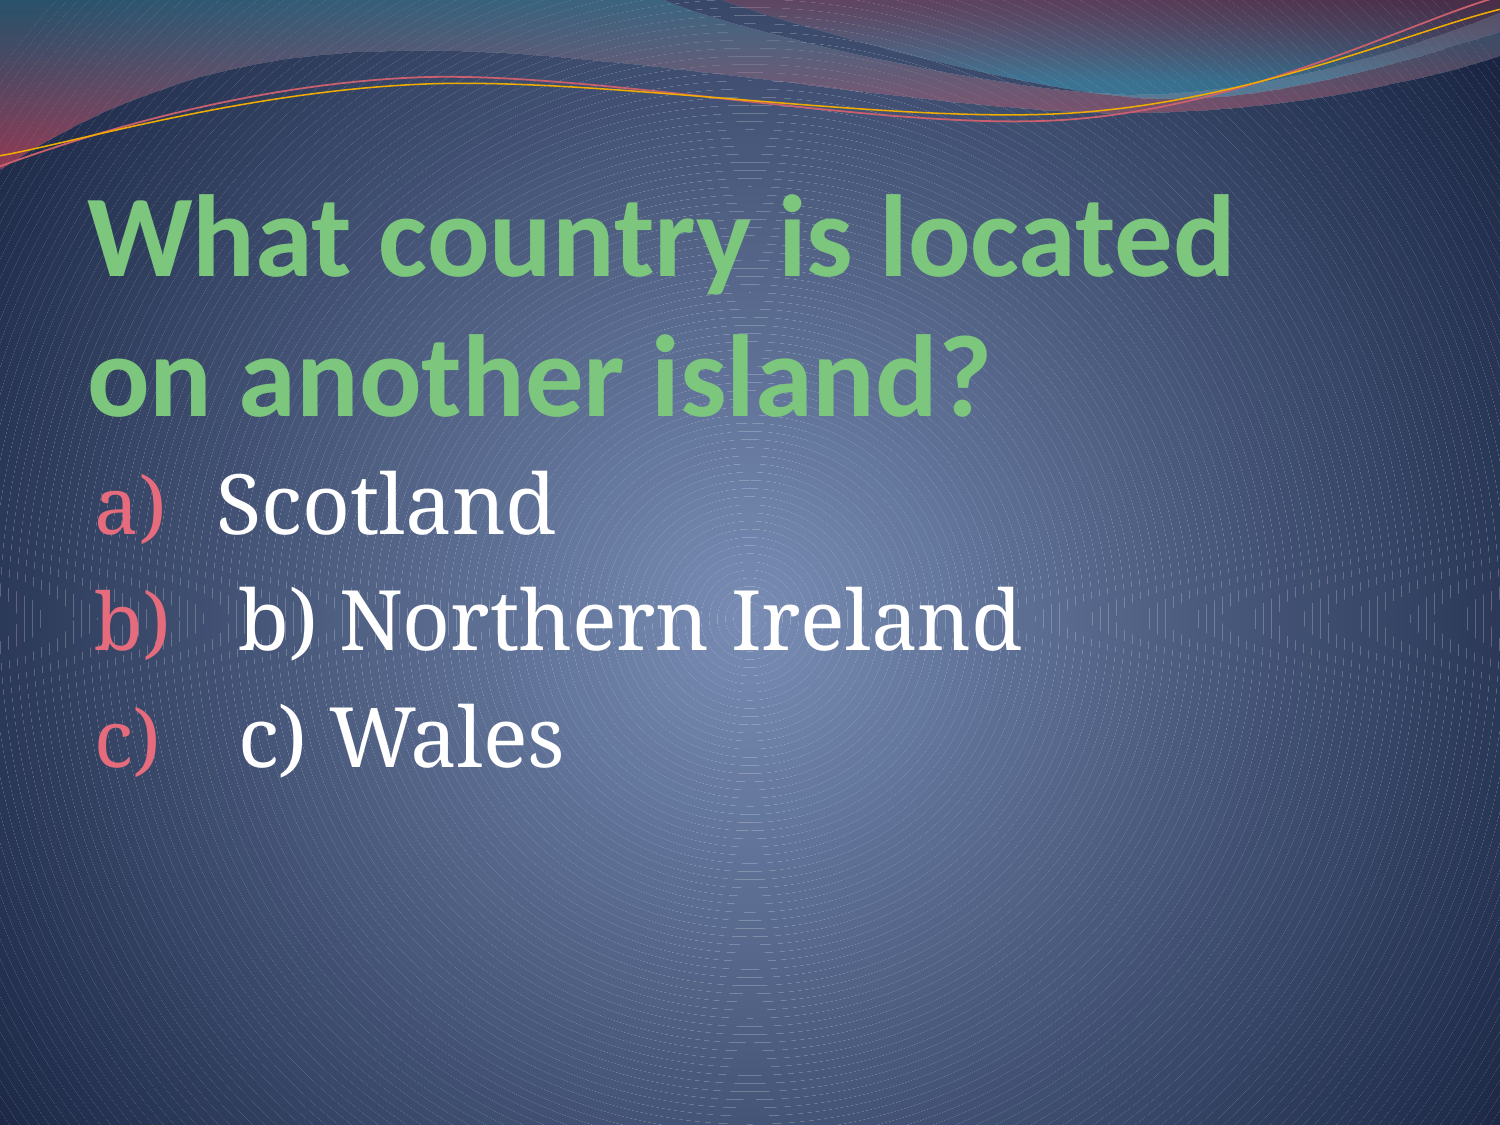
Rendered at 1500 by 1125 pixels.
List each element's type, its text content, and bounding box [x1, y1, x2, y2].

list Scotland b) Northern Ireland c) Wales [86, 443, 1362, 823]
title What country is located on another island? [86, 216, 1362, 440]
